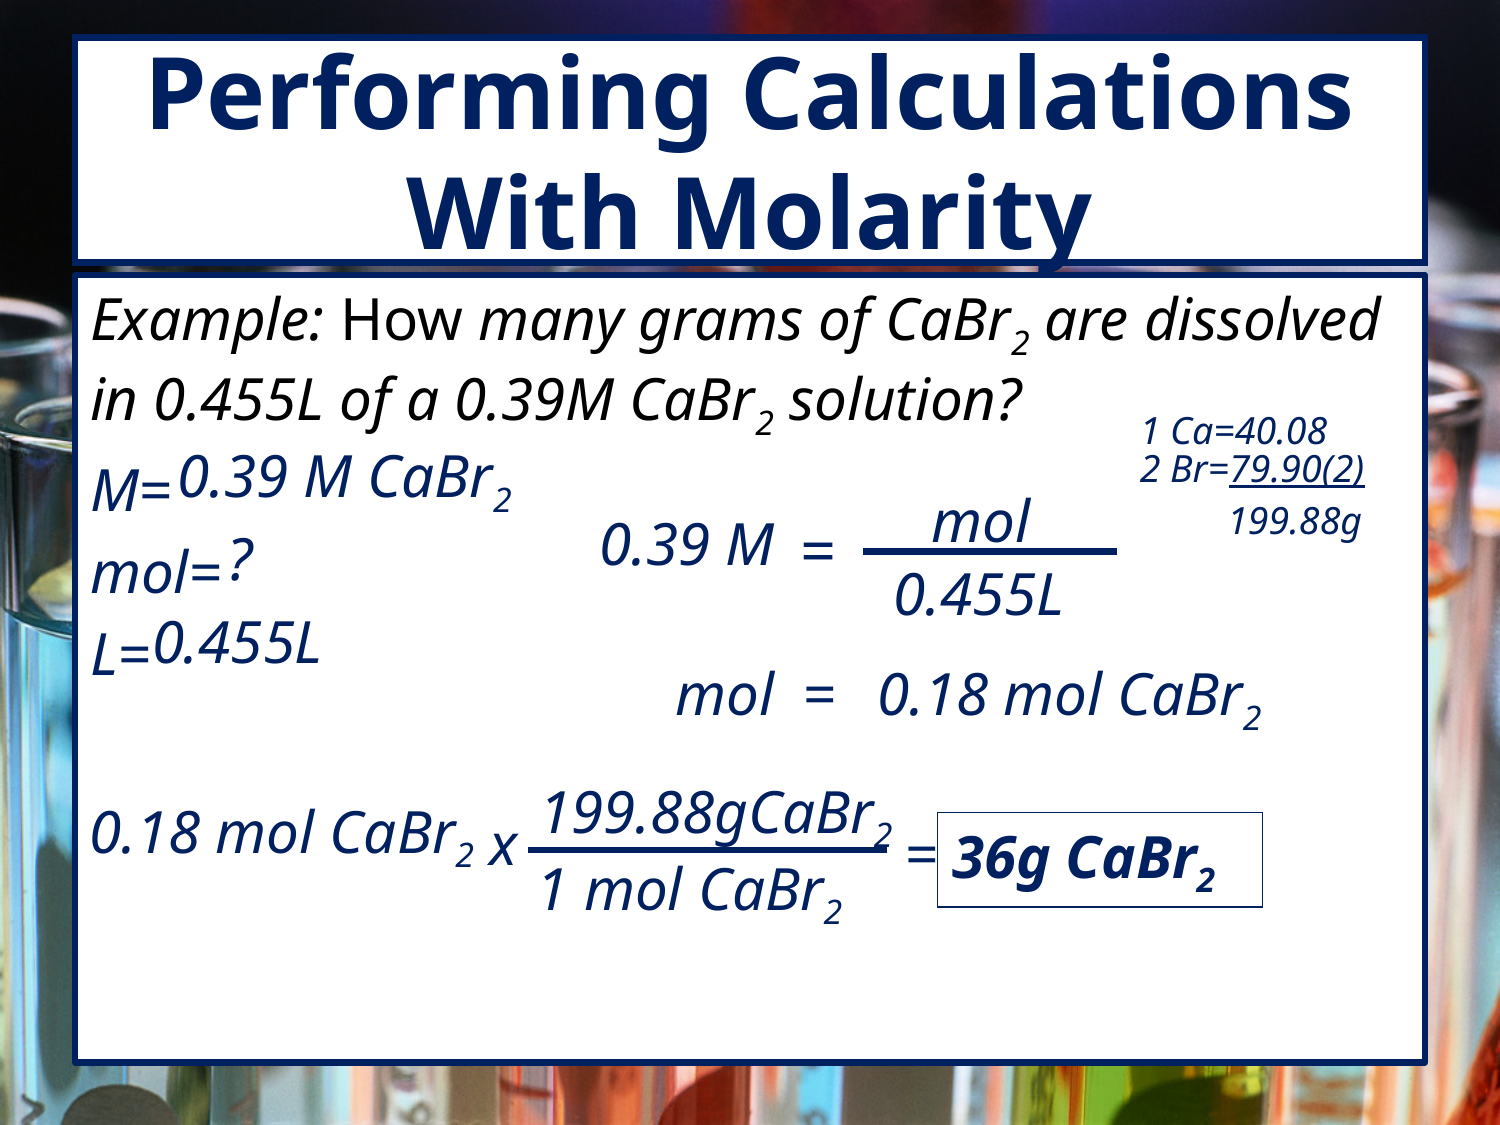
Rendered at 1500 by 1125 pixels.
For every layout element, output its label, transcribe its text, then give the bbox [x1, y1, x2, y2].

text_box = [889, 809, 990, 895]
text_box = [784, 503, 862, 594]
text_box mol [862, 476, 985, 549]
text_box 199.88gCaBr2 [711, 767, 1013, 862]
text_box 0.455L [995, 549, 1098, 635]
text_box ? [212, 514, 300, 597]
title Performing Calculations With Molarity [75, 37, 1425, 263]
text_box 0.39 M CaBr2 [162, 432, 538, 527]
text_box 0.18 mol CaBr2 [862, 650, 1350, 745]
text_box = [787, 650, 862, 735]
text_box 2 Br=79.90(2) [1125, 437, 1388, 498]
text_box 0.455L [860, 549, 985, 635]
text_box 0.18 mol CaBr2 [75, 787, 525, 882]
text_box mol [995, 476, 1100, 562]
text_box mol [612, 650, 787, 735]
text_box 1 mol CaBr2 [711, 862, 885, 940]
text_box 1 Ca=40.08 [1125, 399, 1388, 437]
text_box 199.88gCaBr2 [525, 767, 703, 862]
text_box 36g CaBr2 [937, 812, 1263, 907]
list Example: How many grams of CaBr2 are dissolved in 0.455L of a 0.39M CaBr2 solution? M= mol= L= [75, 275, 1425, 1063]
picture [0, 0, 1500, 1125]
text_box x [474, 800, 525, 885]
text_box 1 mol CaBr2 [522, 844, 703, 940]
text_box 0.455L [137, 597, 350, 683]
text_box 199.88g [1212, 489, 1388, 549]
text_box 0.39 M [584, 500, 823, 585]
